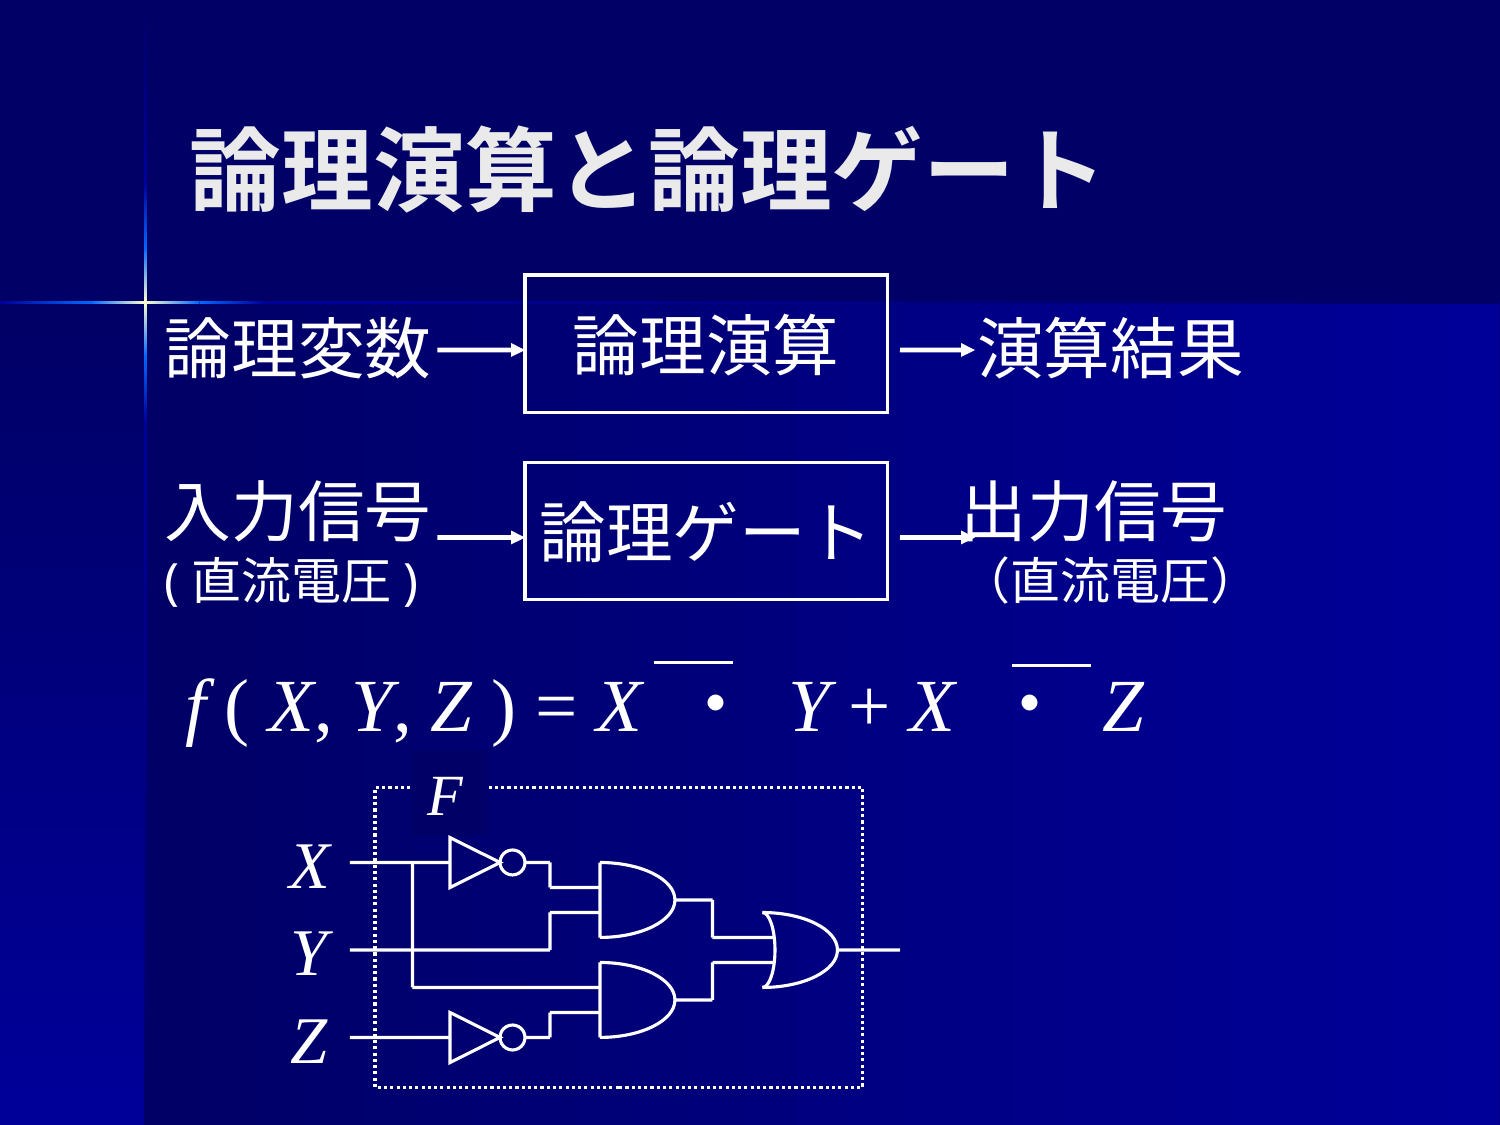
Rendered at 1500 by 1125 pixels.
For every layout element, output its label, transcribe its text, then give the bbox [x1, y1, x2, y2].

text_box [899, 462, 1260, 618]
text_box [274, 749, 900, 1088]
text_box 論理変数 [150, 299, 437, 395]
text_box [437, 274, 888, 413]
text_box f ( X, Y, Z ) = X ・ Y + X ・ Z [170, 649, 1159, 755]
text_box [899, 299, 1260, 395]
text_box 入力信号 (直流電圧) [150, 462, 447, 618]
title 論理演算と論理ゲート [174, 50, 1413, 285]
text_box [437, 462, 888, 600]
